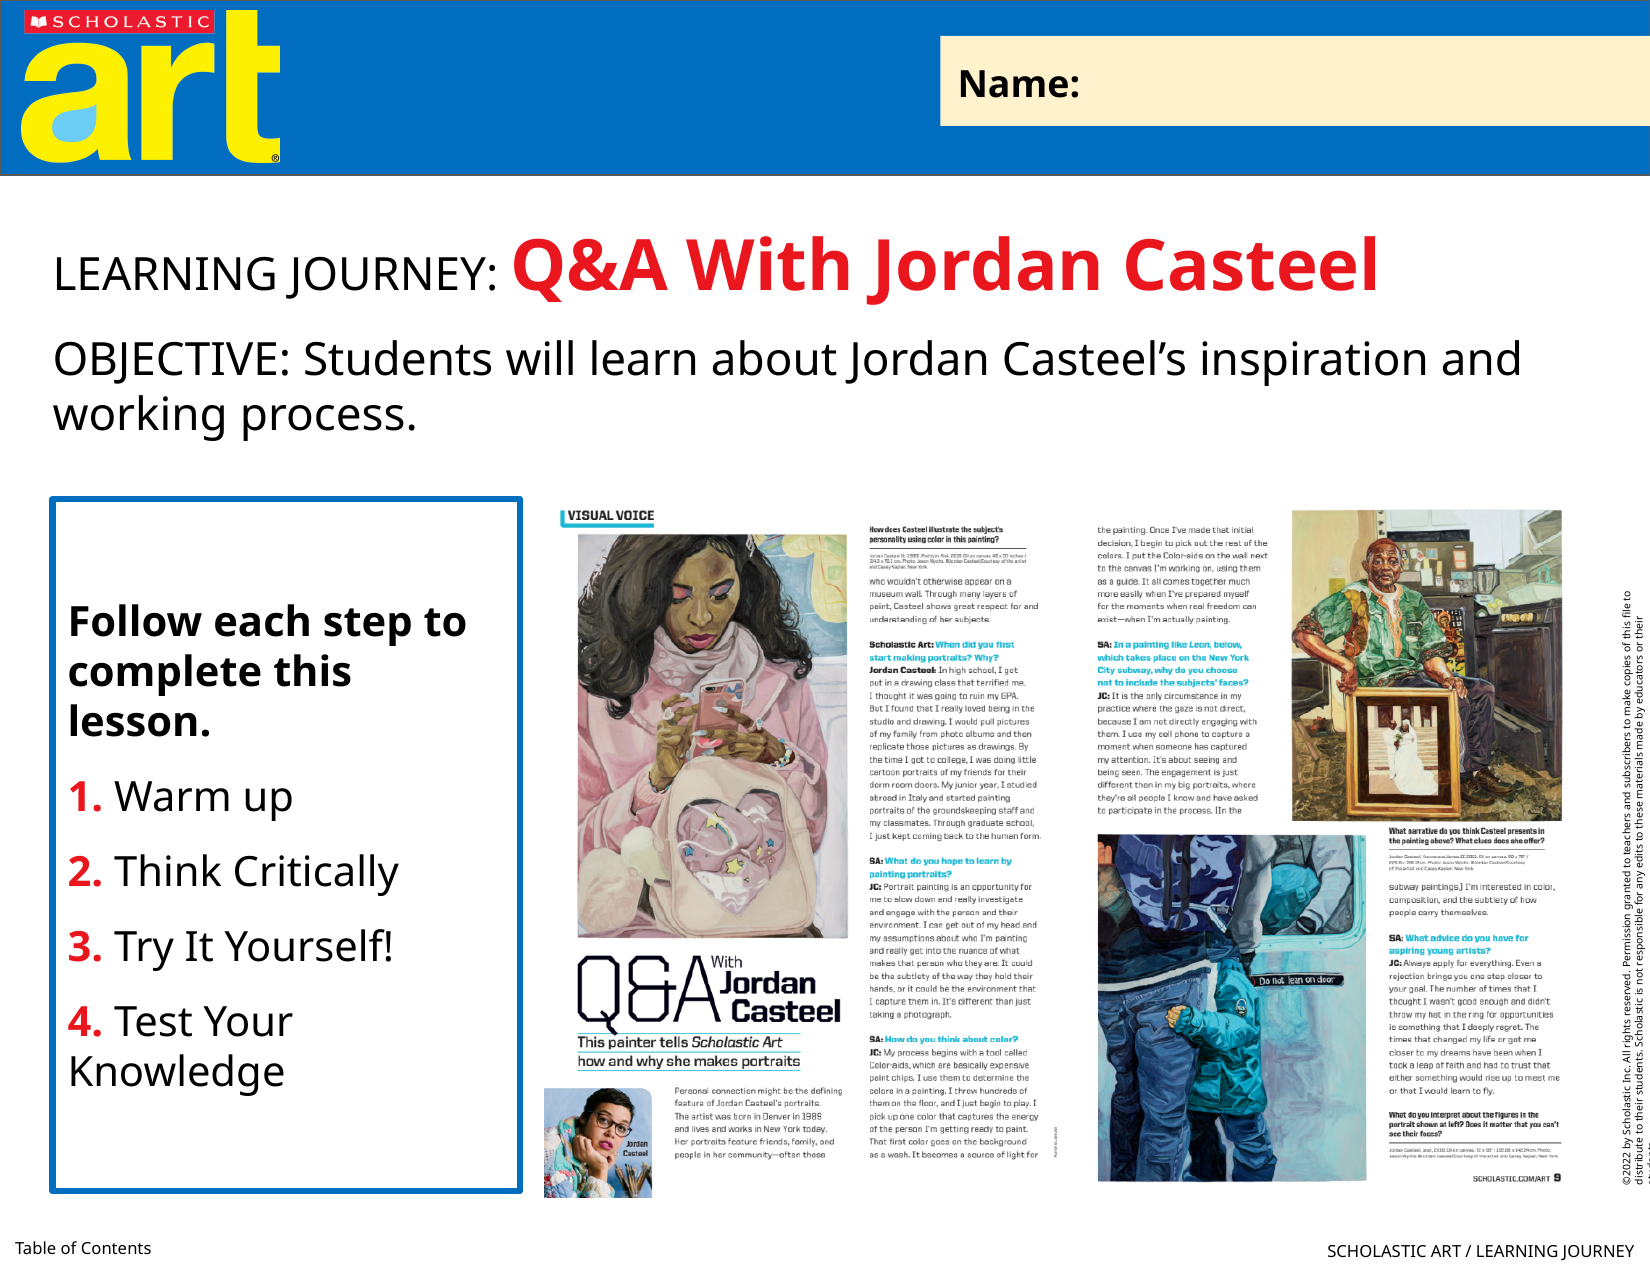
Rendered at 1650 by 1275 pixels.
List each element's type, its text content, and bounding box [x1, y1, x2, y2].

text_box [58, 884, 517, 941]
picture [544, 493, 1594, 1198]
picture [21, 10, 280, 163]
text_box [58, 965, 517, 1035]
title Table of Contents [0, 1222, 1192, 1275]
text_box [58, 816, 517, 873]
text_box [58, 735, 517, 792]
